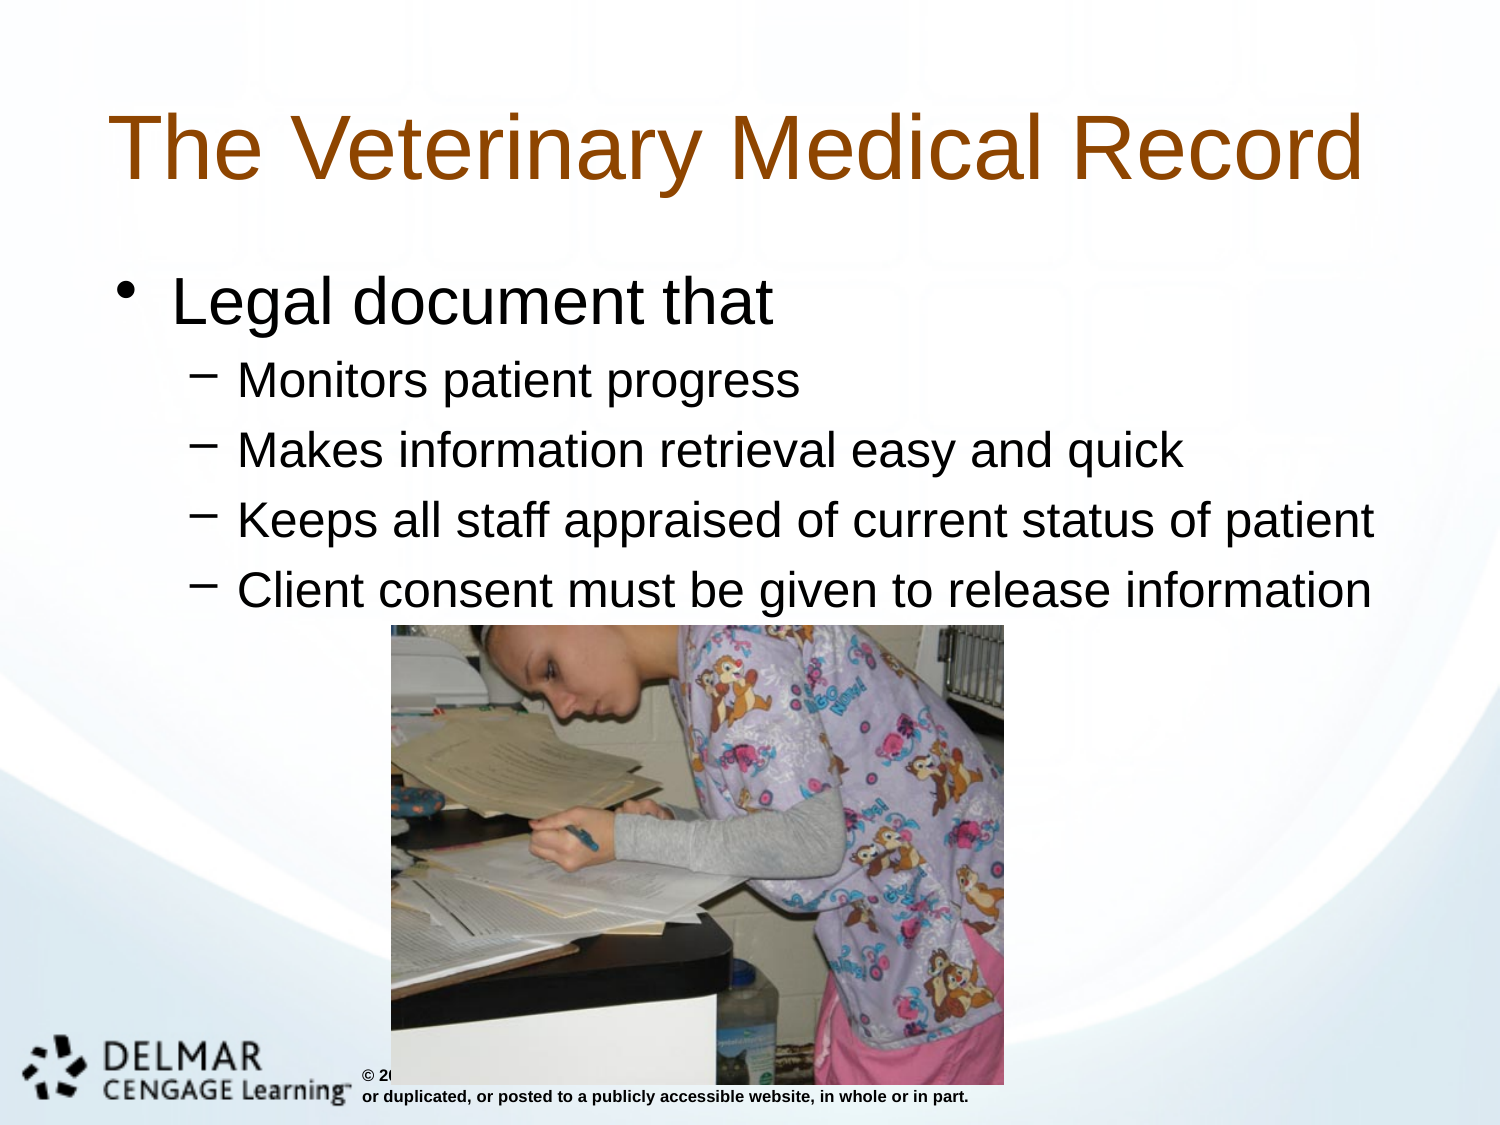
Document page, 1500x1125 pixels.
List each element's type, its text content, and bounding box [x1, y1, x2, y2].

title The Veterinary Medical Record [99, 87, 1401, 238]
list Legal document that Monitors patient progress Makes information retrieval easy and quick Keeps all staff appraised of current status of patient Client consent must be given to release information [99, 249, 1401, 988]
picture [0, 0, 1500, 1125]
